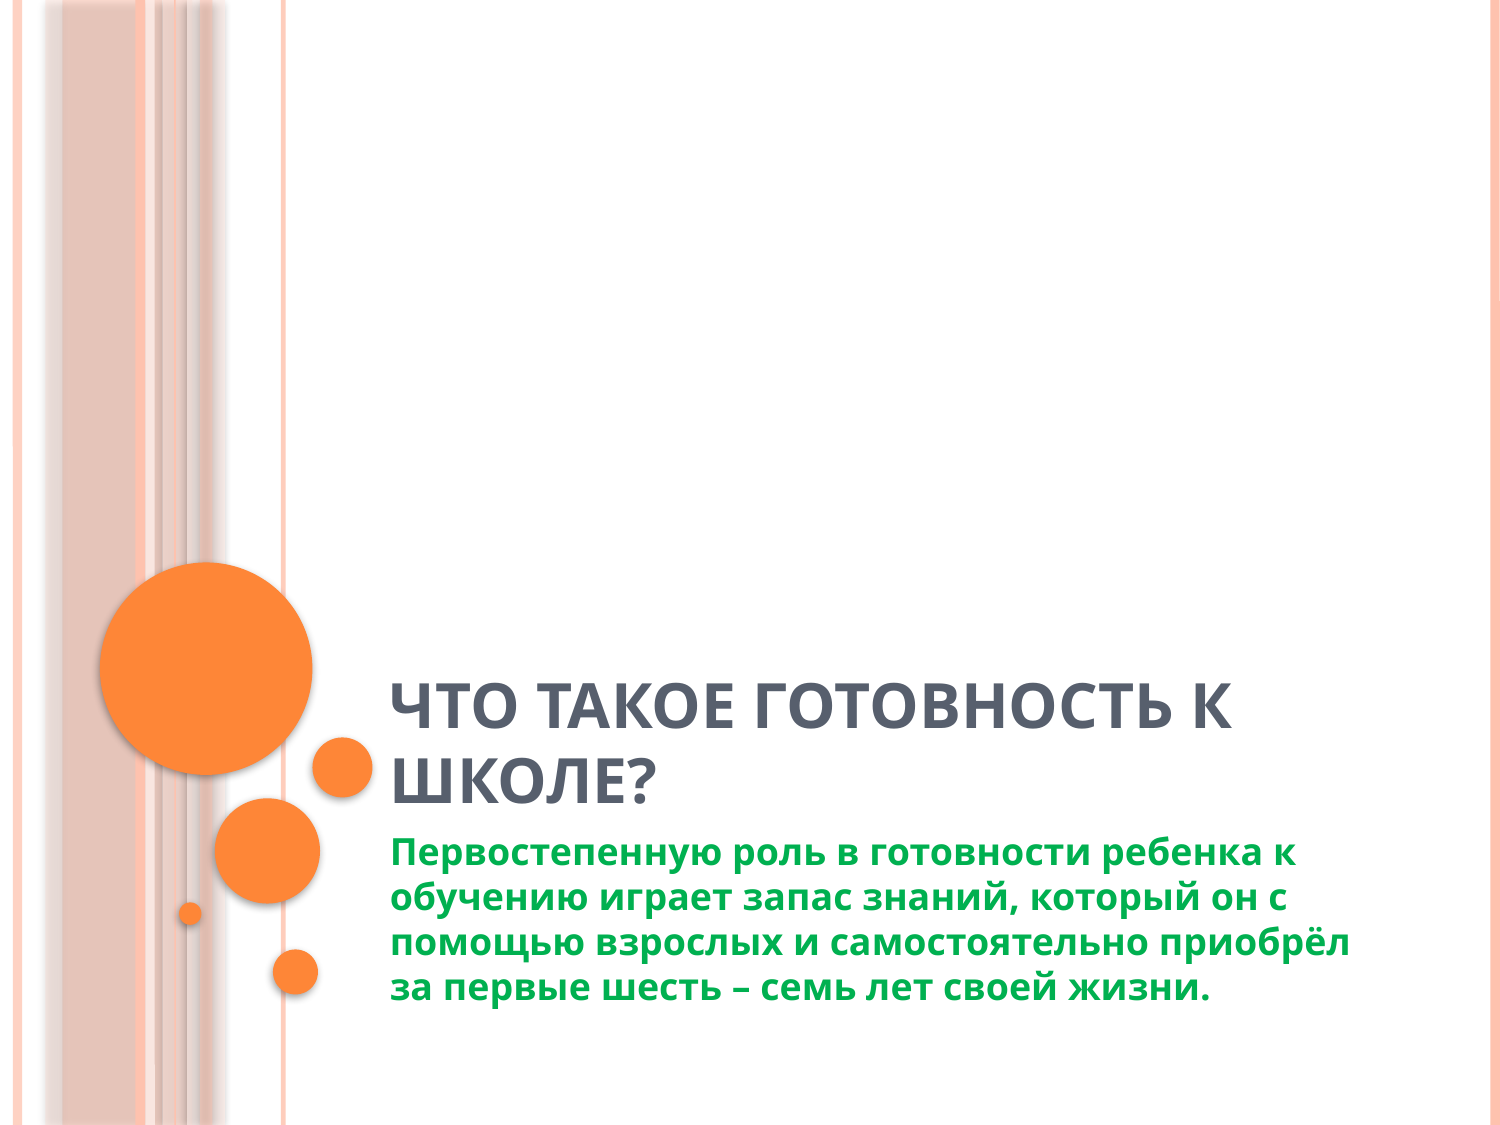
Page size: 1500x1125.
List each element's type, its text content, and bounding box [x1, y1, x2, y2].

title Что такое готовность к школе? [375, 512, 1388, 820]
subtitle Первостепенную роль в готовности ребенка к обучению играет запас знаний, который он с помощью взрослых и самостоятельно приобрёл за первые шесть – семь лет своей жизни. [375, 820, 1388, 1046]
